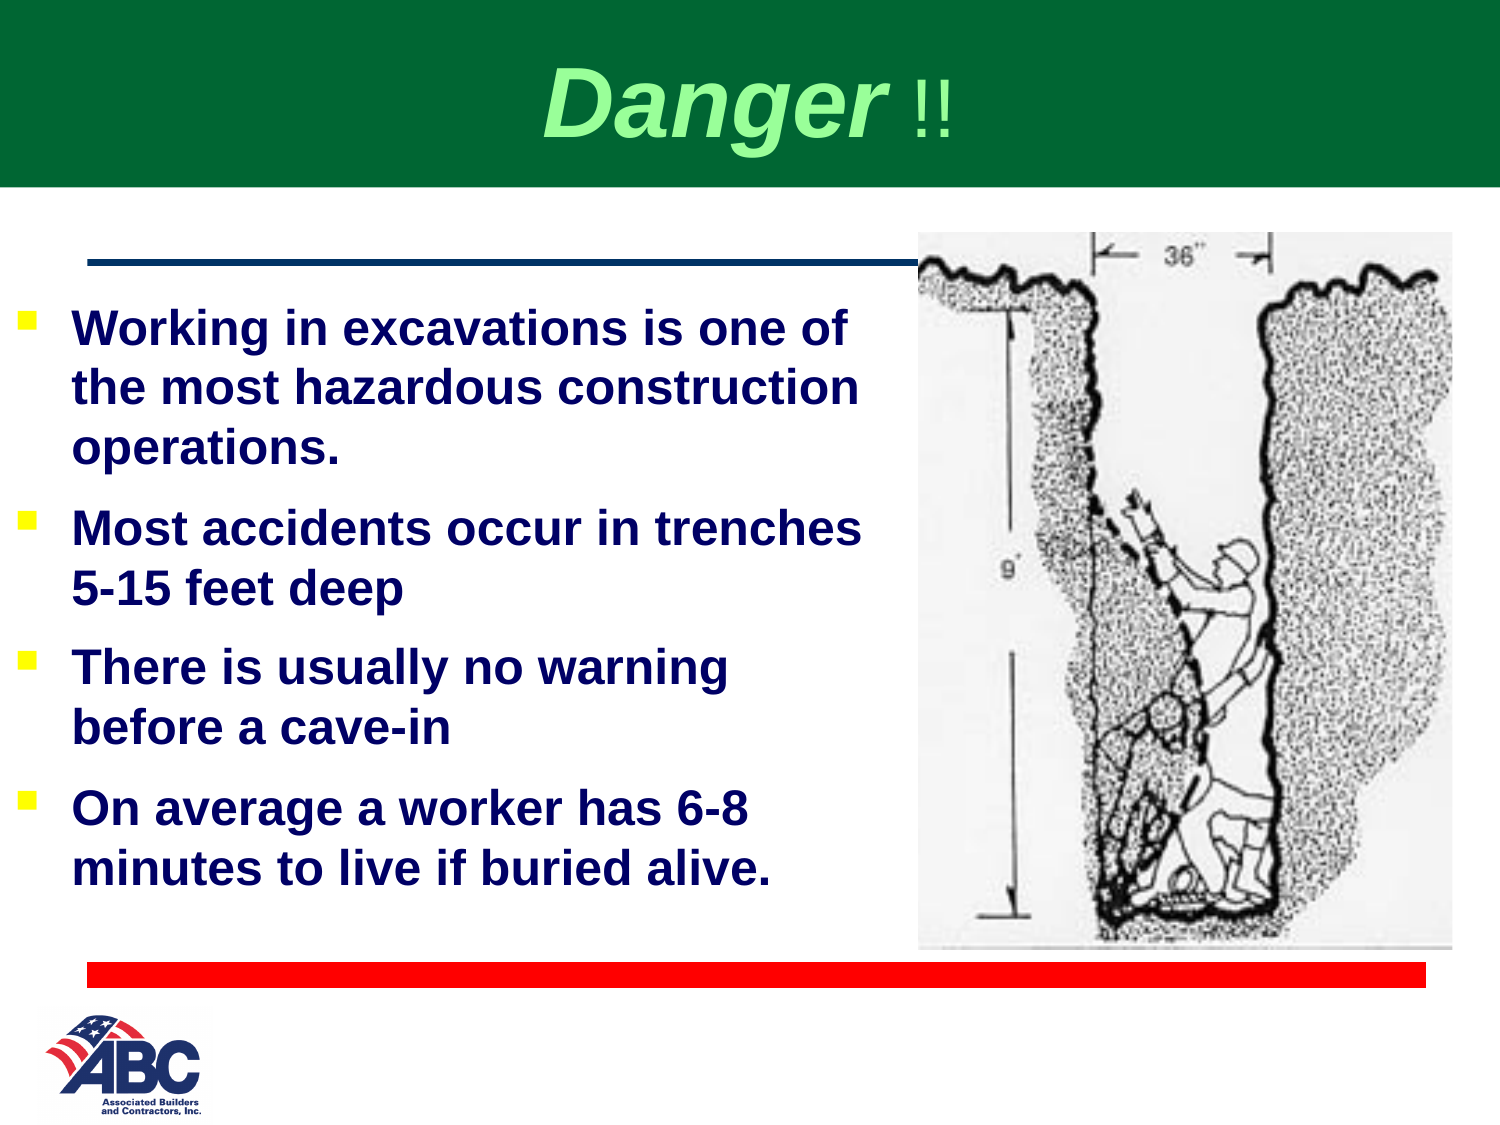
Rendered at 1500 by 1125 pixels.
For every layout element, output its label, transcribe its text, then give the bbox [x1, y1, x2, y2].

picture [37, 1006, 213, 1125]
title Danger !! [0, 0, 1500, 188]
picture [917, 232, 1453, 950]
list Working in excavations is one of the most hazardous construction operations. Most accidents occur in trenches 5-15 feet deep There is usually no warning before a cave-in On average a worker has 6-8 minutes to live if buried alive. [0, 287, 892, 952]
